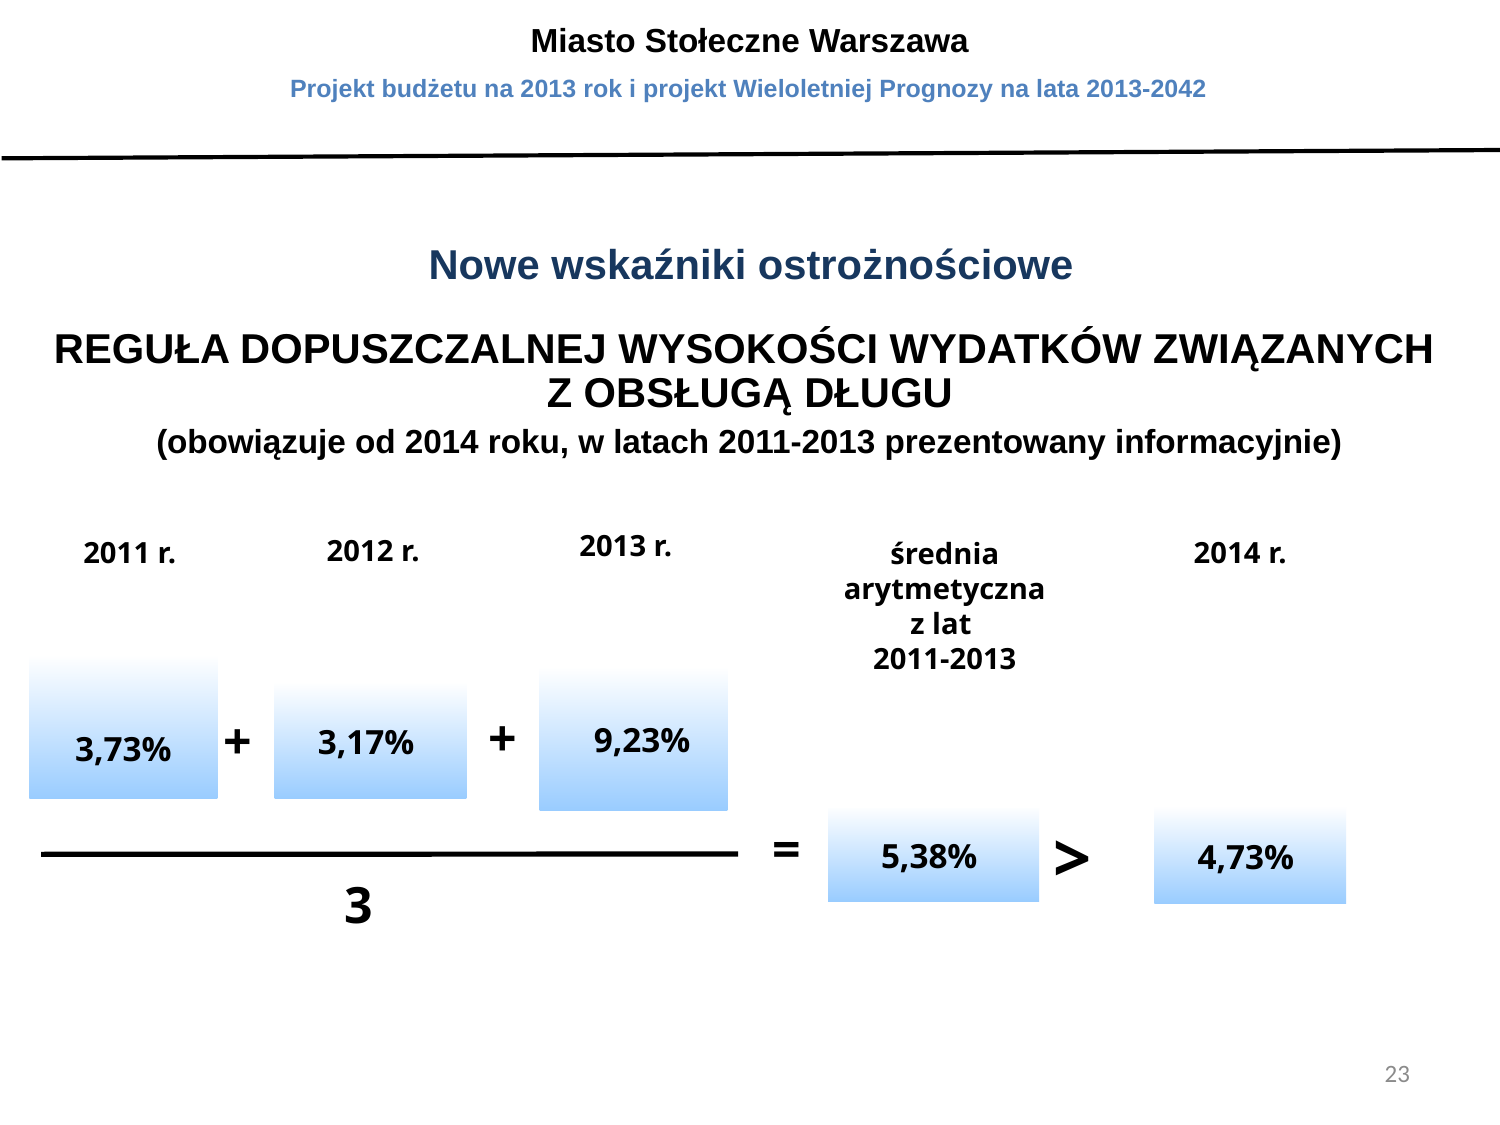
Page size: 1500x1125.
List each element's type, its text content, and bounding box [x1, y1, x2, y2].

text_box 2014 r. [1139, 527, 1341, 578]
text_box REGUŁA DOPUSZCZALNEJ WYSOKOŚCI WYDATKÓW ZWIĄZANYCH Z OBSŁUGĄ DŁUGU (obowiązuje od 2014 roku, w latach 2011-2013 prezentowany informacyjnie) [0, 321, 1500, 468]
slide_number 23 [1074, 1042, 1425, 1103]
text_box + [208, 701, 280, 777]
text_box 2013 r. [525, 520, 727, 570]
text_box > [1039, 808, 1105, 904]
text_box Nowe wskaźniki ostrożnościowe [0, 236, 1500, 295]
text_box Miasto Stołeczne Warszawa [0, 11, 1500, 65]
text_box 2012 r. [272, 525, 474, 575]
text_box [1, 149, 1500, 159]
text_box 4,73% [1154, 807, 1347, 904]
text_box 3,73% [29, 656, 218, 799]
text_box 3,17% [274, 683, 467, 799]
text_box = [757, 810, 828, 886]
text_box 5,38% [828, 808, 1040, 902]
text_box + [473, 699, 539, 775]
text_box 9,23% [539, 668, 728, 811]
text_box średnia arytmetyczna z lat 2011-2013 [820, 528, 1069, 683]
text_box 3 [329, 865, 401, 941]
text_box 2011 r. [29, 527, 231, 578]
text_box Projekt budżetu na 2013 rok i projekt Wieloletniej Prognozy na lata 2013-2042 [0, 65, 1500, 147]
